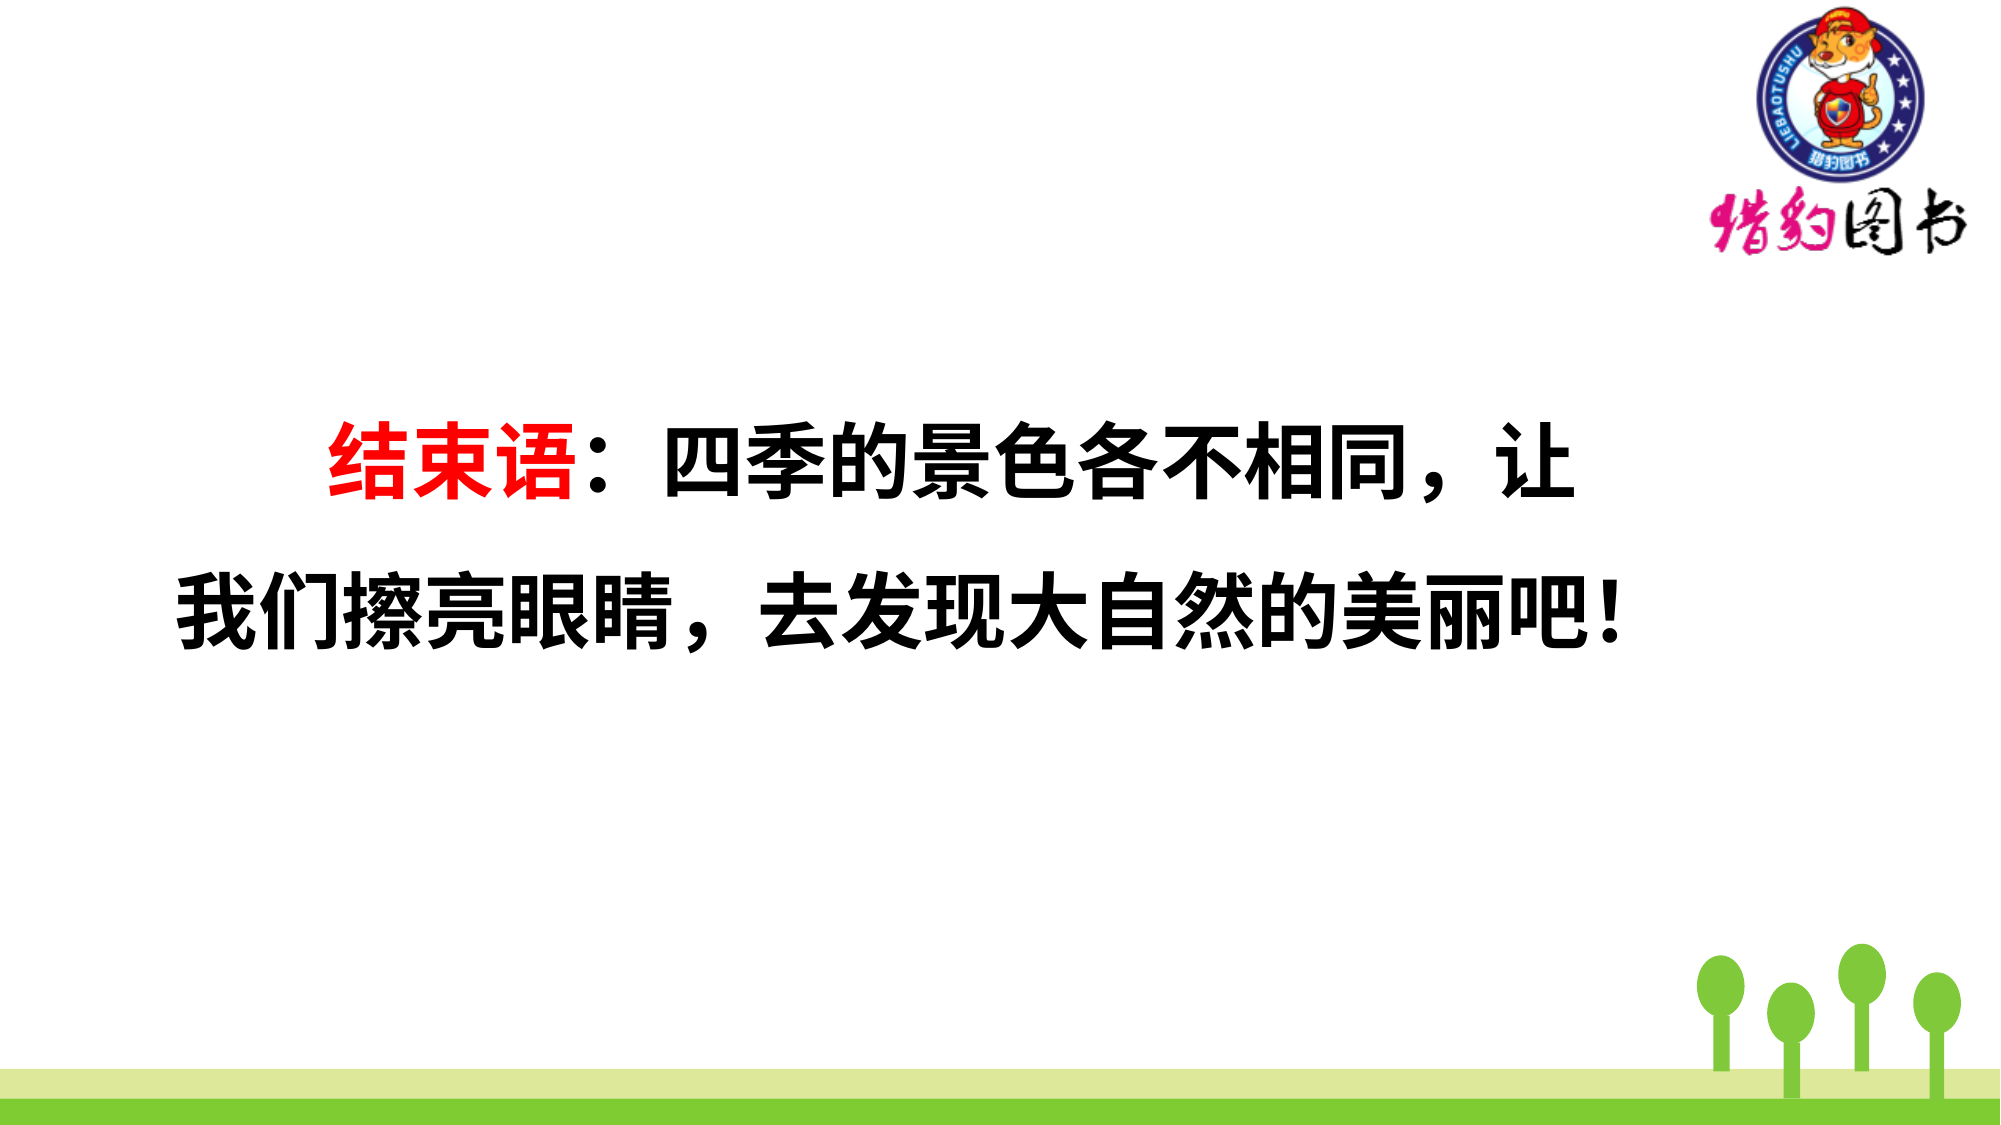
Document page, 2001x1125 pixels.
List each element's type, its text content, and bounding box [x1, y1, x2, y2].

picture [1691, 0, 2000, 268]
text_box 结束语：四季的景色各不相同，让我们擦亮眼睛，去发现大自然的美丽吧！ [159, 351, 1663, 667]
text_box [0, 943, 2000, 1125]
